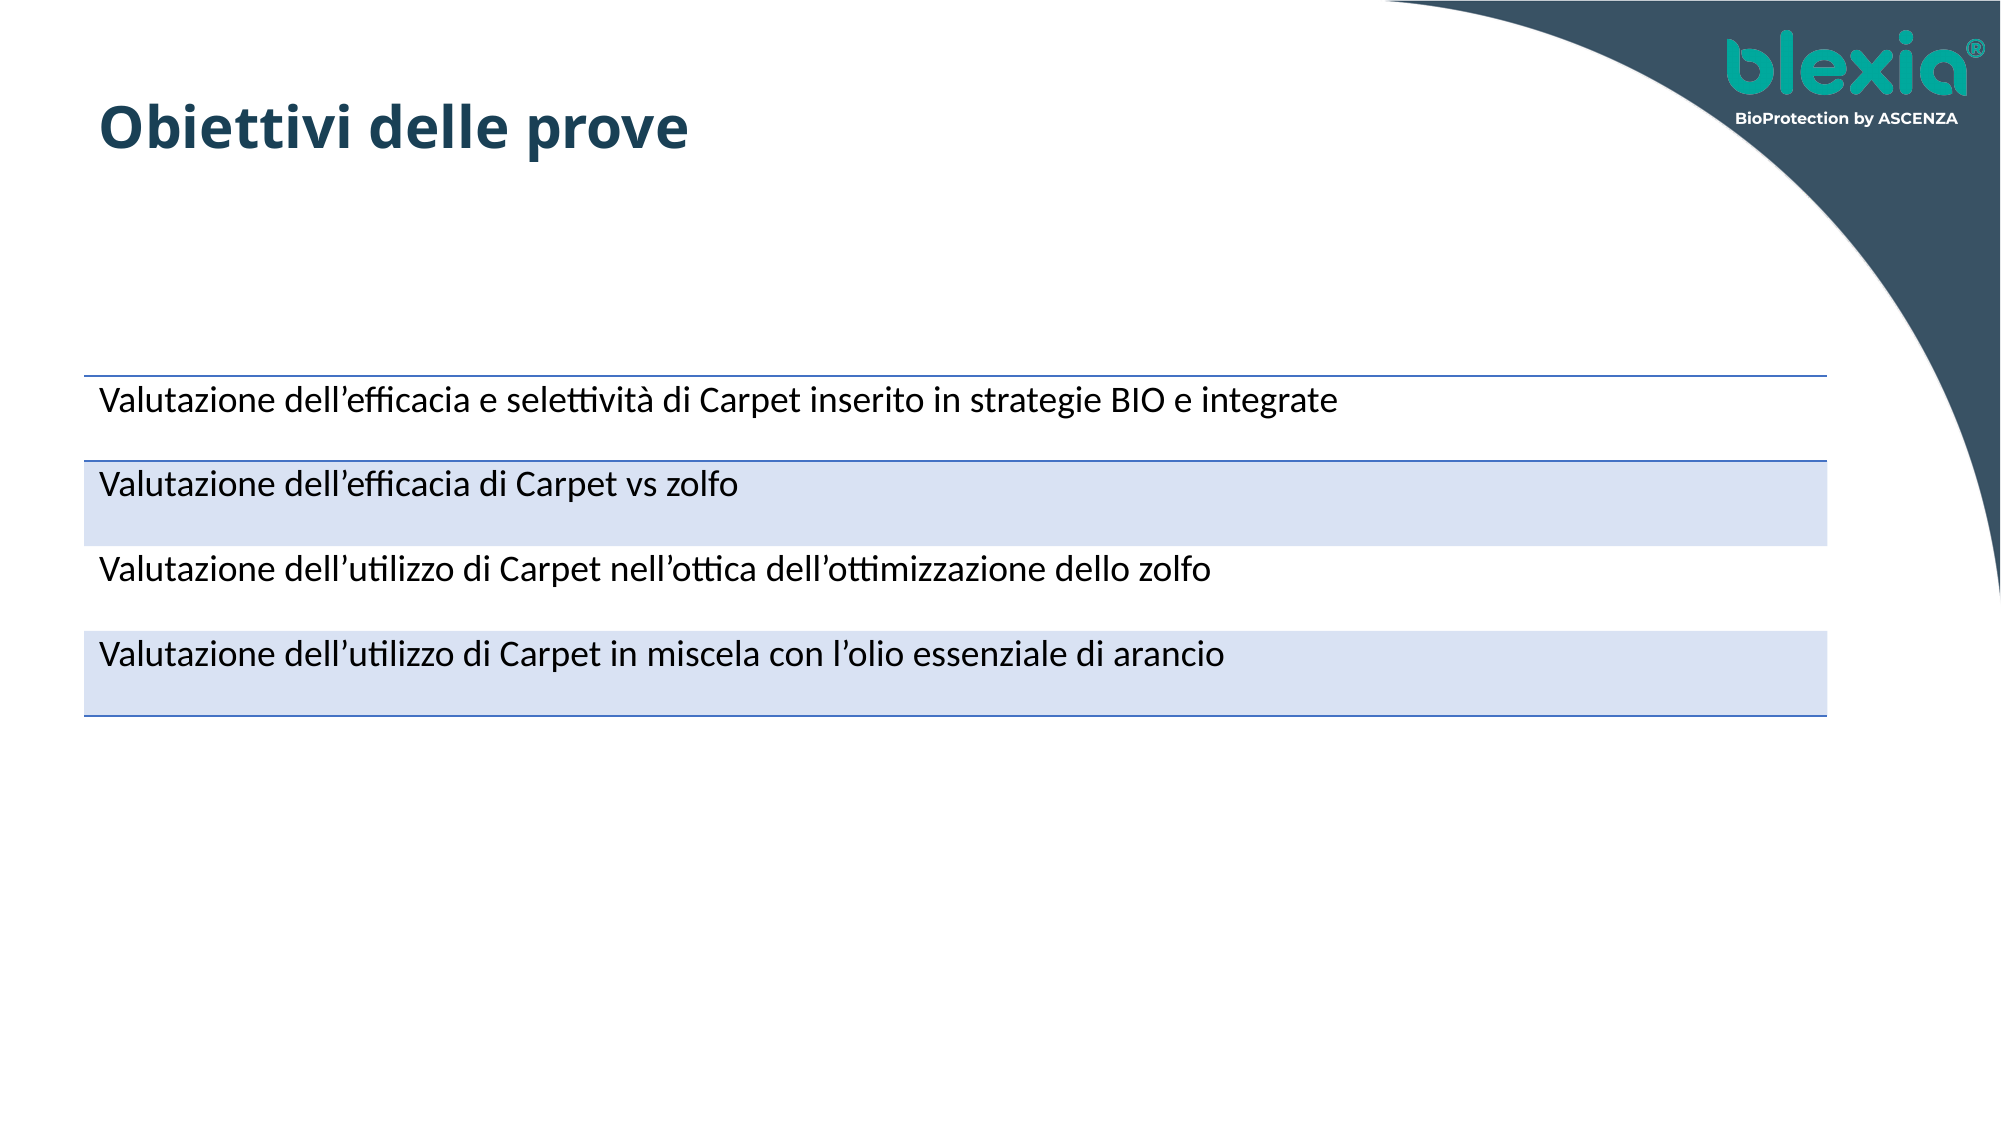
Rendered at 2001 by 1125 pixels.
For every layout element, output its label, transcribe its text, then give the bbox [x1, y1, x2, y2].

text_box Obiettivi delle prove [84, 83, 1841, 168]
table_cell Valutazione dell’utilizzo di Carpet nell’ottica dell’ottimizzazione dello zolfo [84, 546, 1827, 631]
picture [1376, 0, 2001, 627]
table_cell Valutazione dell’utilizzo di Carpet in miscela con l’olio essenziale di arancio [84, 631, 1827, 715]
table_header Valutazione dell’efficacia e selettività di Carpet inserito in strategie BIO e integrate [84, 377, 1827, 460]
table_cell Valutazione dell’efficacia di Carpet vs zolfo [84, 462, 1827, 546]
